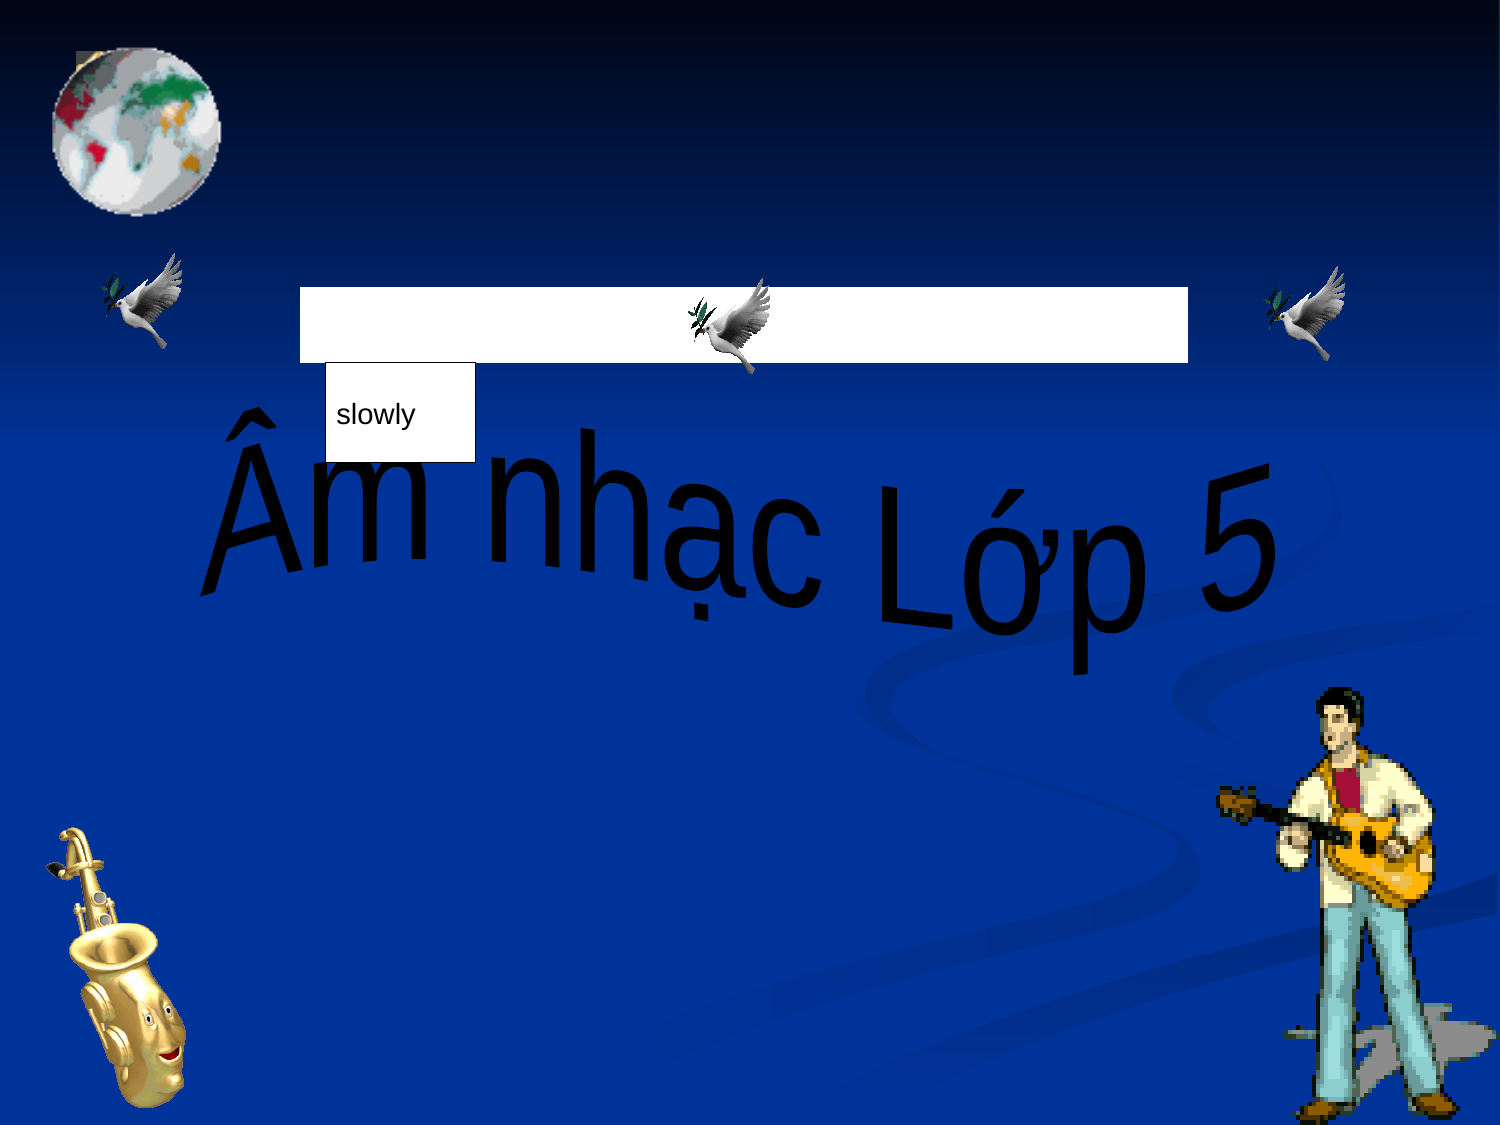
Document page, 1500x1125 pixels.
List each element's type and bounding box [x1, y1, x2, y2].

picture [299, 274, 1188, 393]
picture [1212, 687, 1500, 1125]
picture [37, 37, 238, 224]
picture [0, 815, 213, 1125]
picture [87, 249, 205, 368]
picture [1249, 262, 1367, 380]
